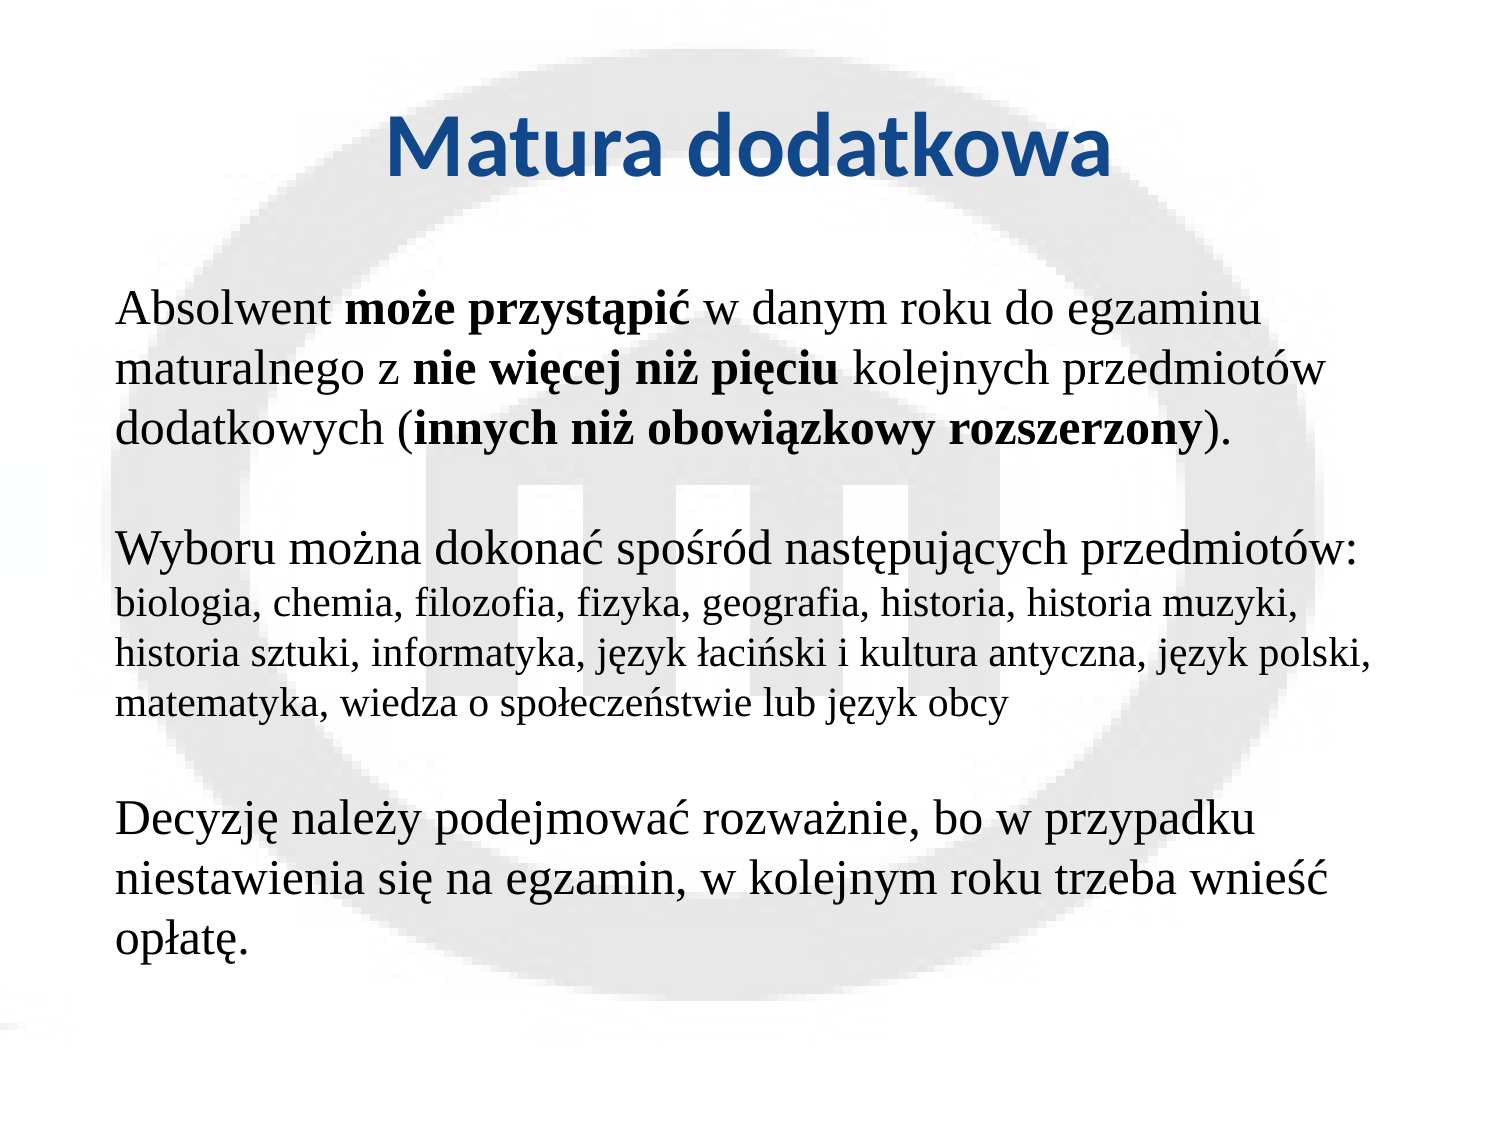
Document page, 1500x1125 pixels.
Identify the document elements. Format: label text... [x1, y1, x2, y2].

title Matura dodatkowa [112, 64, 1388, 215]
text_box Absolwent może przystąpić w danym roku do egzaminu maturalnego z nie więcej niż pięciu kolejnych przedmiotów dodatkowych (innych niż obowiązkowy rozszerzony). Wyboru można dokonać spośród następujących przedmiotów: biologia, chemia, filozofia, fizyka, geografia, historia, historia muzyki, historia sztuki, informatyka, język łaciński i kultura antyczna, język polski, matematyka, wiedza o społeczeństwie lub język obcy Decyzję należy podejmować rozważnie, bo w przypadku niestawienia się na egzamin, w kolejnym roku trzeba wnieść opłatę. [100, 267, 1400, 972]
